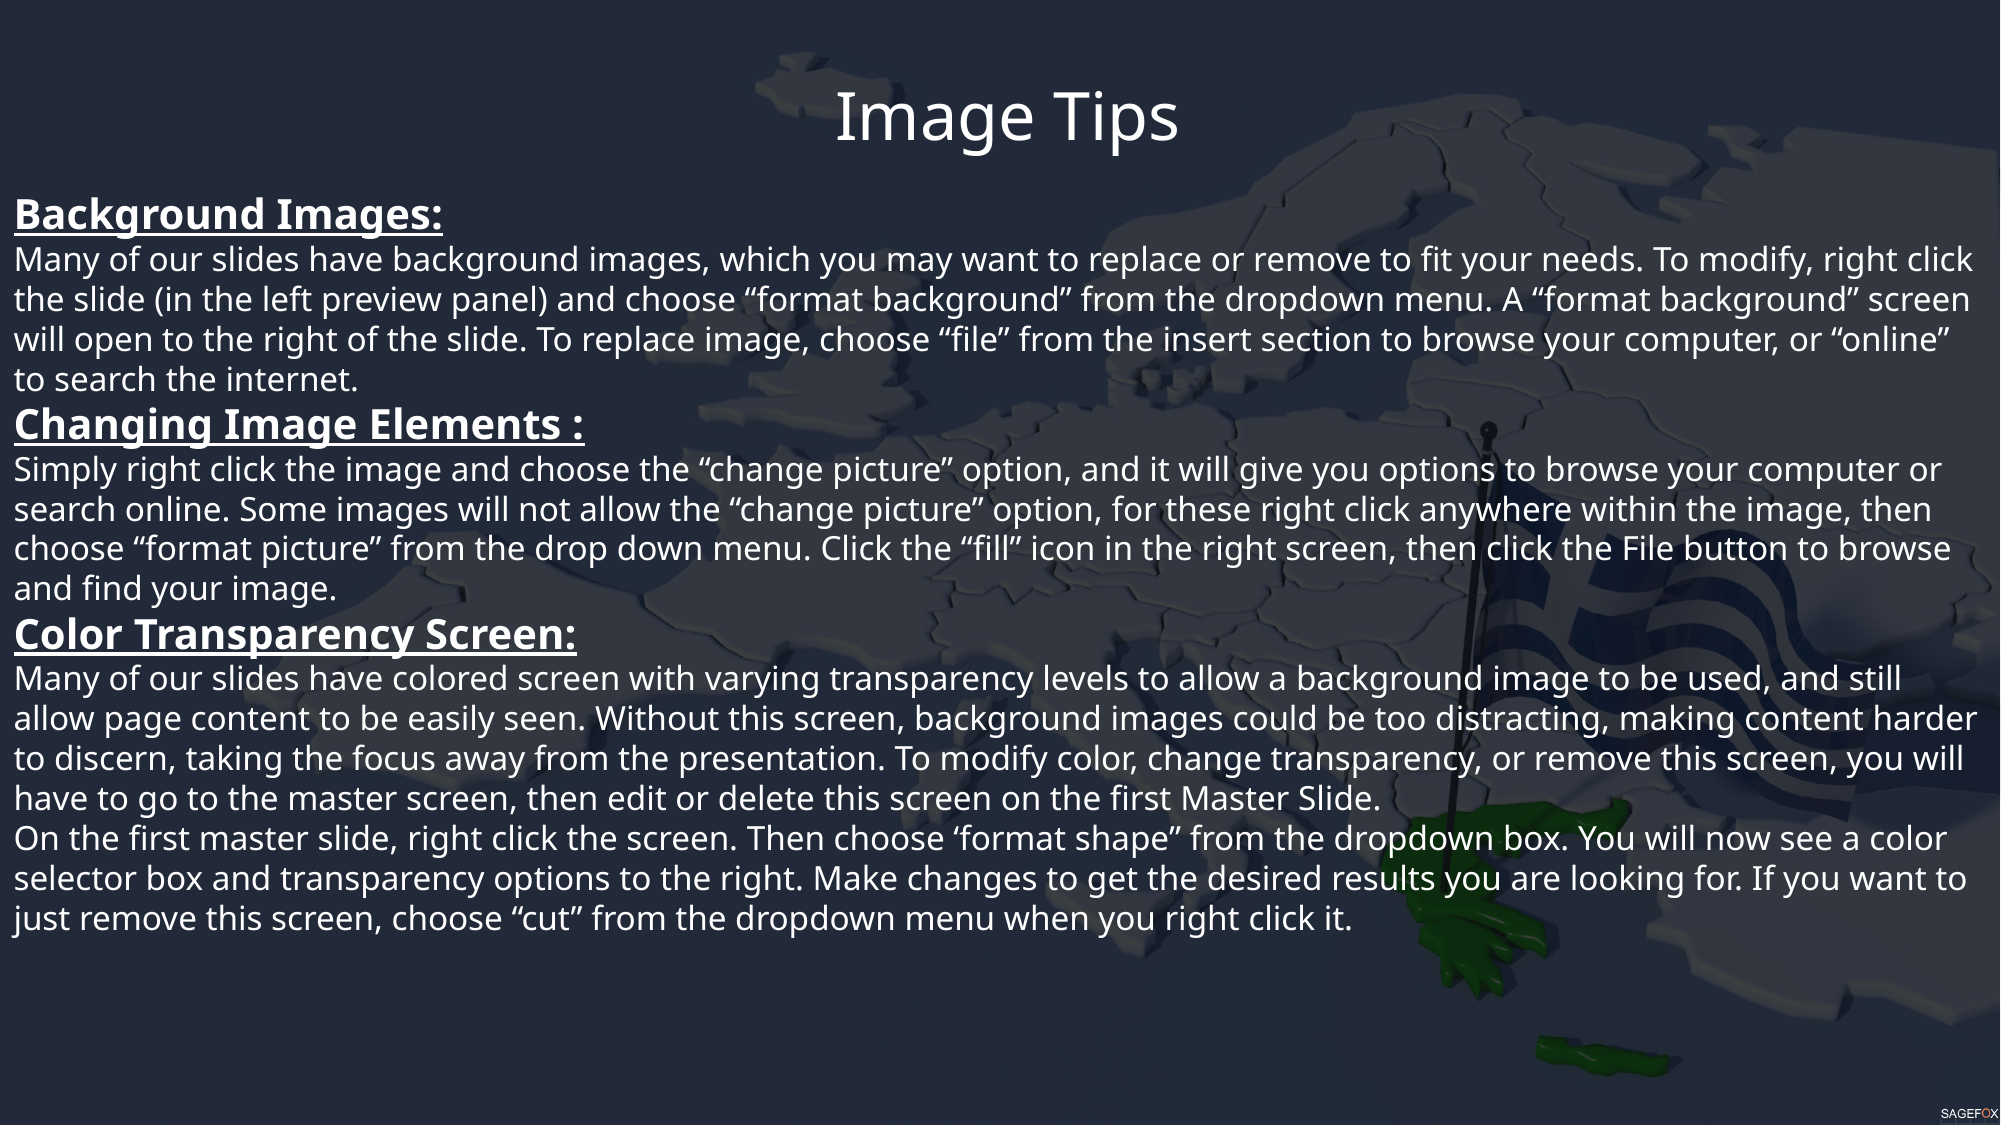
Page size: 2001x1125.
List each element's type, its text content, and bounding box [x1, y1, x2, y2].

text_box Background Images: Many of our slides have background images, which you may want to replace or remove to fit your needs. To modify, right click the slide (in the left preview panel) and choose “format background” from the dropdown menu. A “format background” screen will open to the right of the slide. To replace image, choose “file” from the insert section to browse your computer, or “online” to search the internet. Changing Image Elements : Simply right click the image and choose the “change picture” option, and it will give you options to browse your computer or search online. Some images will not allow the “change picture” option, for these right click anywhere within the image, then choose “format picture” from the drop down menu. Click the “fill” icon in the right screen, then click the File button to browse and find your image. Color Transparency Screen: Many of our slides have colored screen with varying transparency levels to allow a background image to be used, and still allow page content to be easily seen. Without this screen, background images could be too distracting, making content harder to discern, taking the focus away from the presentation. To modify color, change transparency, or remove this screen, you will have to go to the master screen, then edit or delete this screen on the first Master Slide. On the first master slide, right click the screen. Then choose ‘format shape” from the dropdown box. You will now see a color selector box and transparency options to the right. Make changes to get the desired results you are looking for. If you want to just remove this screen, choose “cut” from the dropdown menu when you right click it. [0, 0, 2000, 1125]
title Image Tips [597, 59, 1420, 177]
